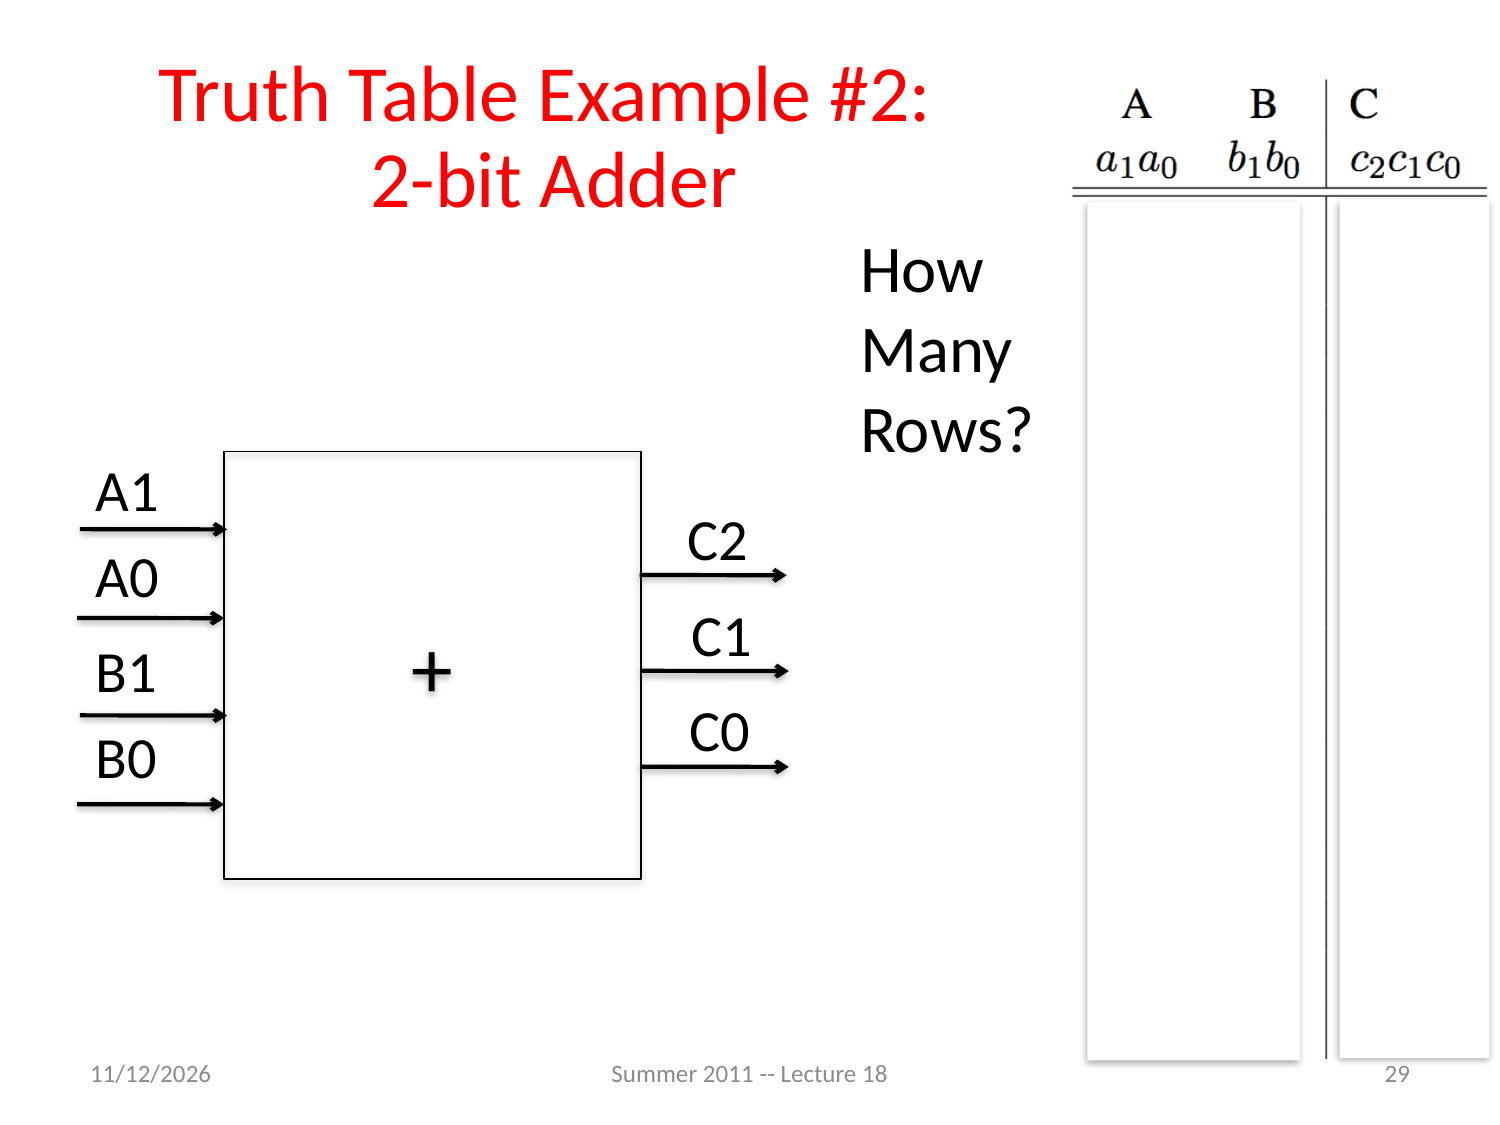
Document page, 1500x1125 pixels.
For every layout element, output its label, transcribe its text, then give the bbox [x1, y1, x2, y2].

text_box C0 [674, 686, 766, 764]
text_box How Many Rows? [845, 218, 1050, 474]
text_box B1 [80, 626, 172, 711]
text_box B0 [80, 723, 172, 798]
text_box + [223, 451, 642, 880]
footer Summer 2011 -- Lecture 18 [512, 1042, 988, 1103]
slide_number 29 [1074, 1068, 1425, 1103]
text_box A1 [80, 445, 174, 528]
picture [1060, 70, 1500, 1059]
text_box A0 [80, 536, 174, 616]
text_box C1 [676, 590, 768, 669]
text_box C2 [672, 494, 763, 573]
title Truth Table Example #2: 2-bit Adder [75, 45, 1034, 233]
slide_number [75, 1042, 425, 1103]
